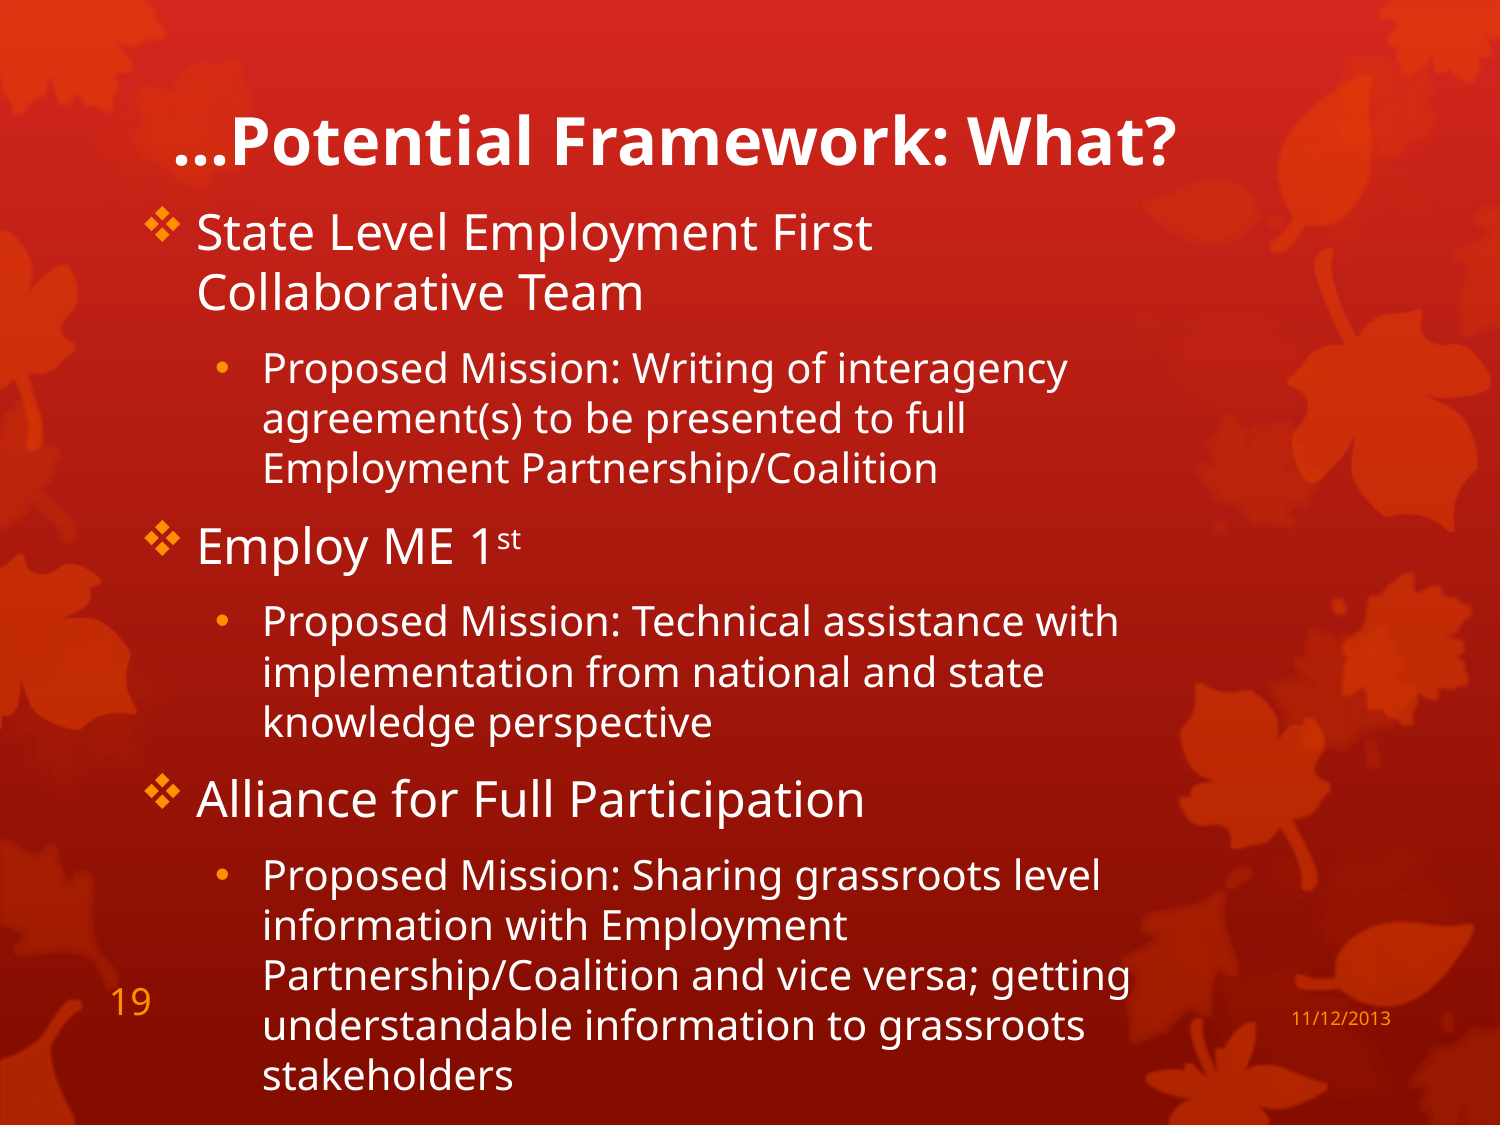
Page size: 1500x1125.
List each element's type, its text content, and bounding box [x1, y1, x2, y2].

list State Level Employment First Collaborative Team Proposed Mission: Writing of interagency agreement(s) to be presented to full Employment Partnership/Coalition Employ ME 1st Proposed Mission: Technical assistance with implementation from national and state knowledge perspective Alliance for Full Participation Proposed Mission: Sharing grassroots level information with Employment Partnership/Coalition and vice versa; getting understandable information to grassroots stakeholders [125, 187, 1188, 1113]
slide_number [1056, 976, 1406, 1037]
slide_number 19 [93, 976, 194, 1037]
title …Potential Framework: What? [0, 45, 1350, 233]
